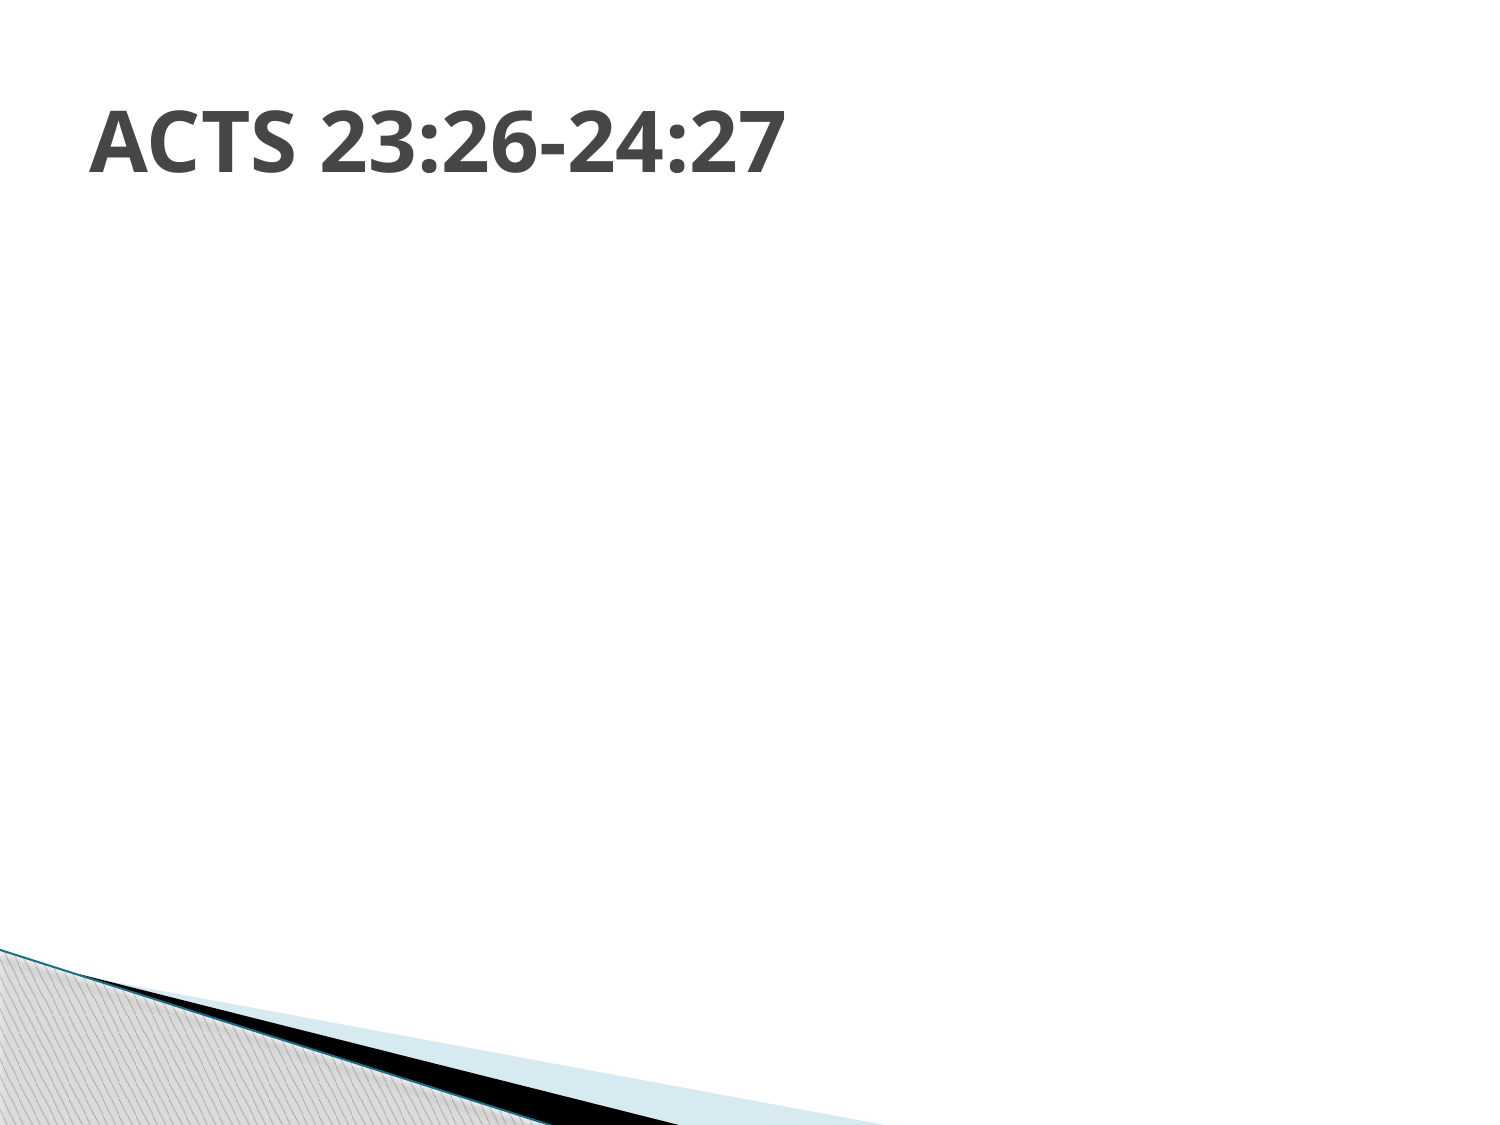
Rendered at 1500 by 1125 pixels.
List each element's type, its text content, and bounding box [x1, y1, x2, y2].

title ACTS 23:26-24:27 [75, 45, 1425, 233]
